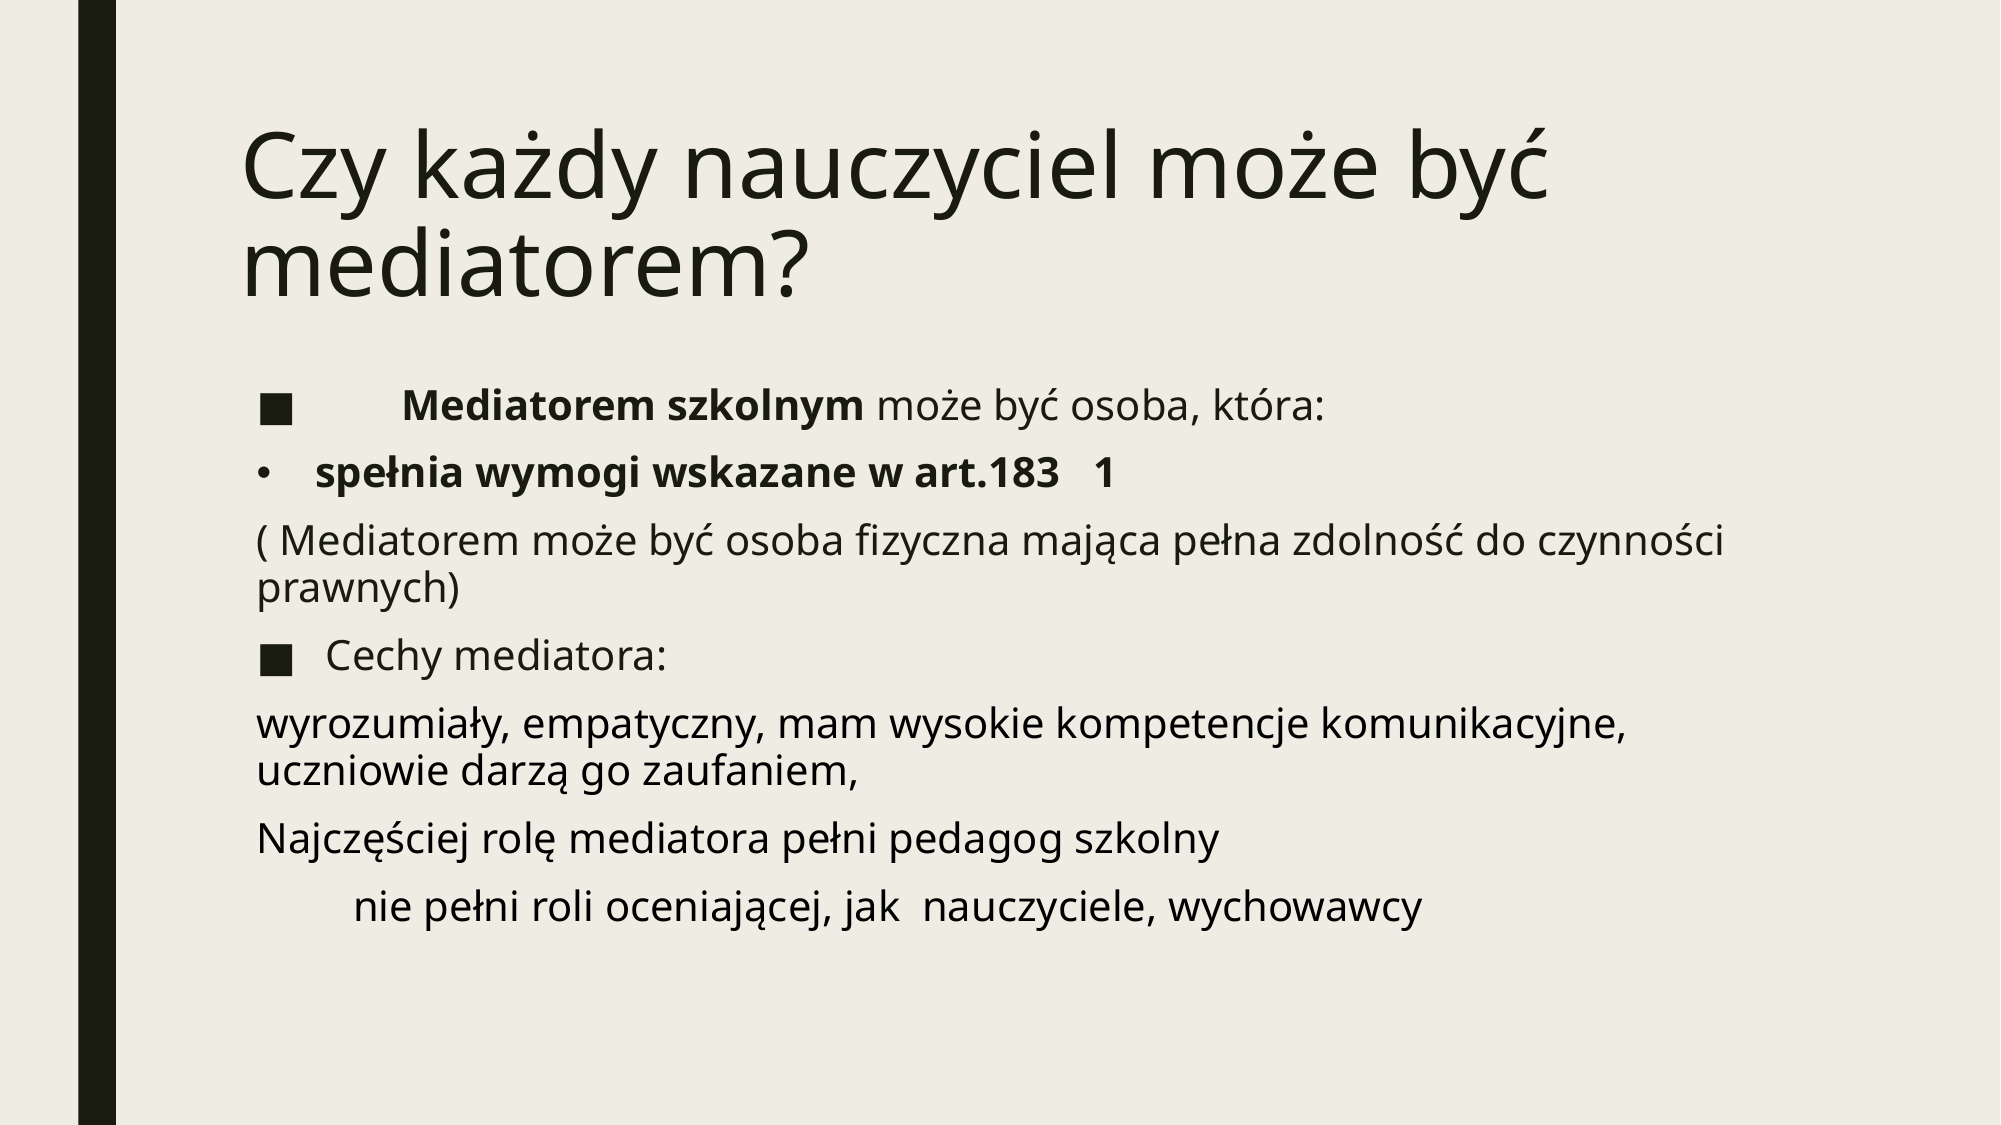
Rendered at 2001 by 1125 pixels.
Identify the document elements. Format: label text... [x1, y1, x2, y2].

list Mediatorem szkolnym może być osoba, która: spełnia wymogi wskazane w art.183 1 ( Mediatorem może być osoba fizyczna mająca pełna zdolność do czynności prawnych) Cechy mediatora: wyrozumiały, empatyczny, mam wysokie kompetencje komunikacyjne, uczniowie darzą go zaufaniem, Najczęściej rolę mediatora pełni pedagog szkolny nie pełni roli oceniającej, jak nauczyciele, wychowawcy [225, 375, 1800, 963]
title Czy każdy nauczyciel może być mediatorem? [225, 112, 1800, 357]
